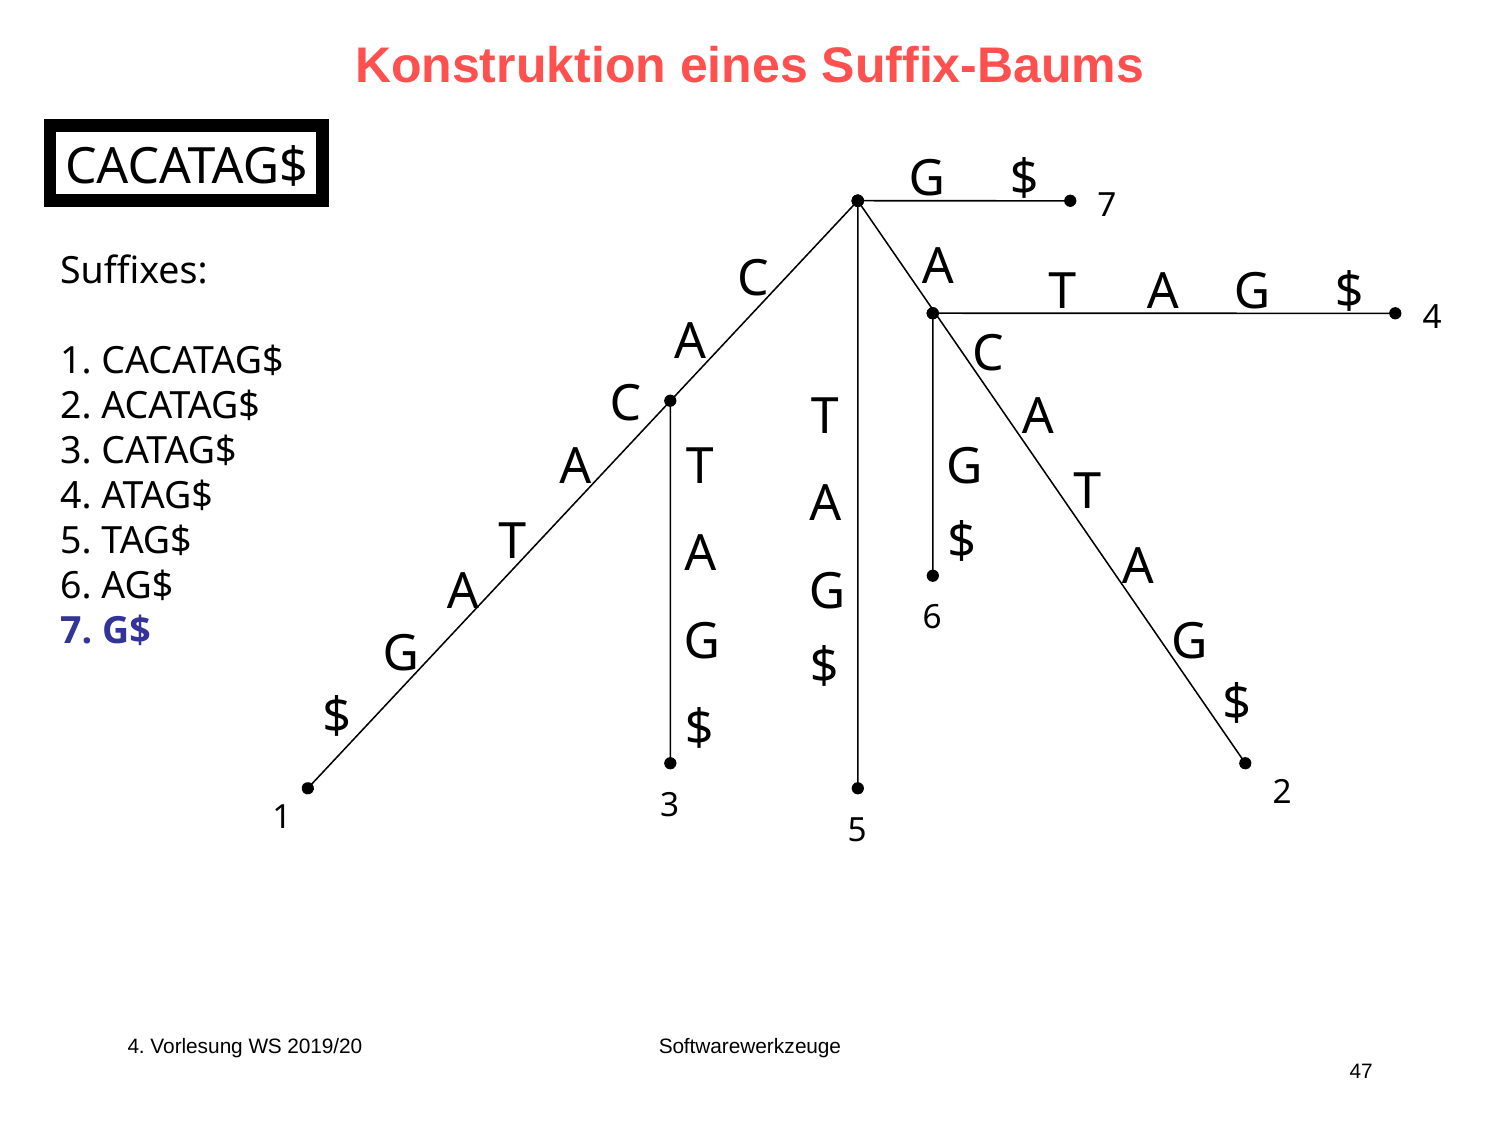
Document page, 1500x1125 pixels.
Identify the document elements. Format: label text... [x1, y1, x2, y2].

text_box 5 [832, 800, 882, 856]
text_box Suffixes: 1. CACATAG$ 2. ACATAG$ 3. CATAG$ 4. ATAG$ 5. TAG$ 6. AG$ 7. G$ [45, 238, 299, 658]
text_box $ [795, 625, 854, 701]
text_box [851, 194, 894, 207]
text_box G [793, 550, 860, 626]
text_box A [544, 425, 607, 501]
text_box G [367, 613, 434, 688]
text_box $ [307, 675, 366, 751]
footer Softwarewerkzeuge [512, 1024, 988, 1101]
text_box $ [932, 500, 991, 576]
text_box A [1007, 375, 1069, 451]
text_box 1 [257, 788, 307, 843]
text_box T [1033, 250, 1092, 326]
text_box $ [1207, 663, 1266, 738]
text_box $ [1320, 250, 1379, 326]
text_box G [931, 425, 998, 501]
text_box C [722, 238, 784, 313]
text_box [1054, 194, 1077, 207]
text_box [926, 307, 939, 425]
text_box [664, 757, 677, 770]
text_box 3 [645, 775, 694, 831]
text_box G [894, 138, 961, 213]
text_box 4 [1407, 288, 1457, 343]
text_box T [483, 500, 542, 576]
text_box T [796, 375, 854, 451]
slide_number 47 [1074, 1024, 1388, 1101]
text_box C [957, 314, 1019, 388]
text_box CACATAG$ [50, 125, 323, 201]
text_box T [1058, 450, 1117, 526]
text_box [301, 751, 343, 795]
text_box A [1107, 525, 1169, 601]
text_box [1379, 307, 1402, 320]
slide_number 4. Vorlesung WS 2019/20 [112, 1024, 426, 1101]
text_box A [1132, 250, 1194, 326]
text_box A [794, 463, 857, 538]
text_box A [669, 513, 732, 588]
text_box [664, 394, 677, 513]
text_box G [1219, 250, 1285, 326]
text_box C [594, 363, 656, 438]
text_box [926, 569, 939, 582]
text_box A [659, 300, 721, 376]
text_box A [432, 550, 494, 626]
text_box 2 [1257, 763, 1308, 818]
text_box [1227, 738, 1252, 770]
text_box [851, 626, 865, 795]
text_box 7 [1082, 175, 1132, 231]
text_box G [669, 600, 736, 676]
text_box $ [995, 138, 1054, 213]
text_box $ [670, 688, 729, 763]
text_box T [671, 425, 729, 501]
text_box A [907, 225, 969, 301]
text_box G [1156, 600, 1223, 676]
text_box 6 [907, 588, 957, 643]
title Konstruktion eines Suffix-Baums [112, 24, 1388, 100]
